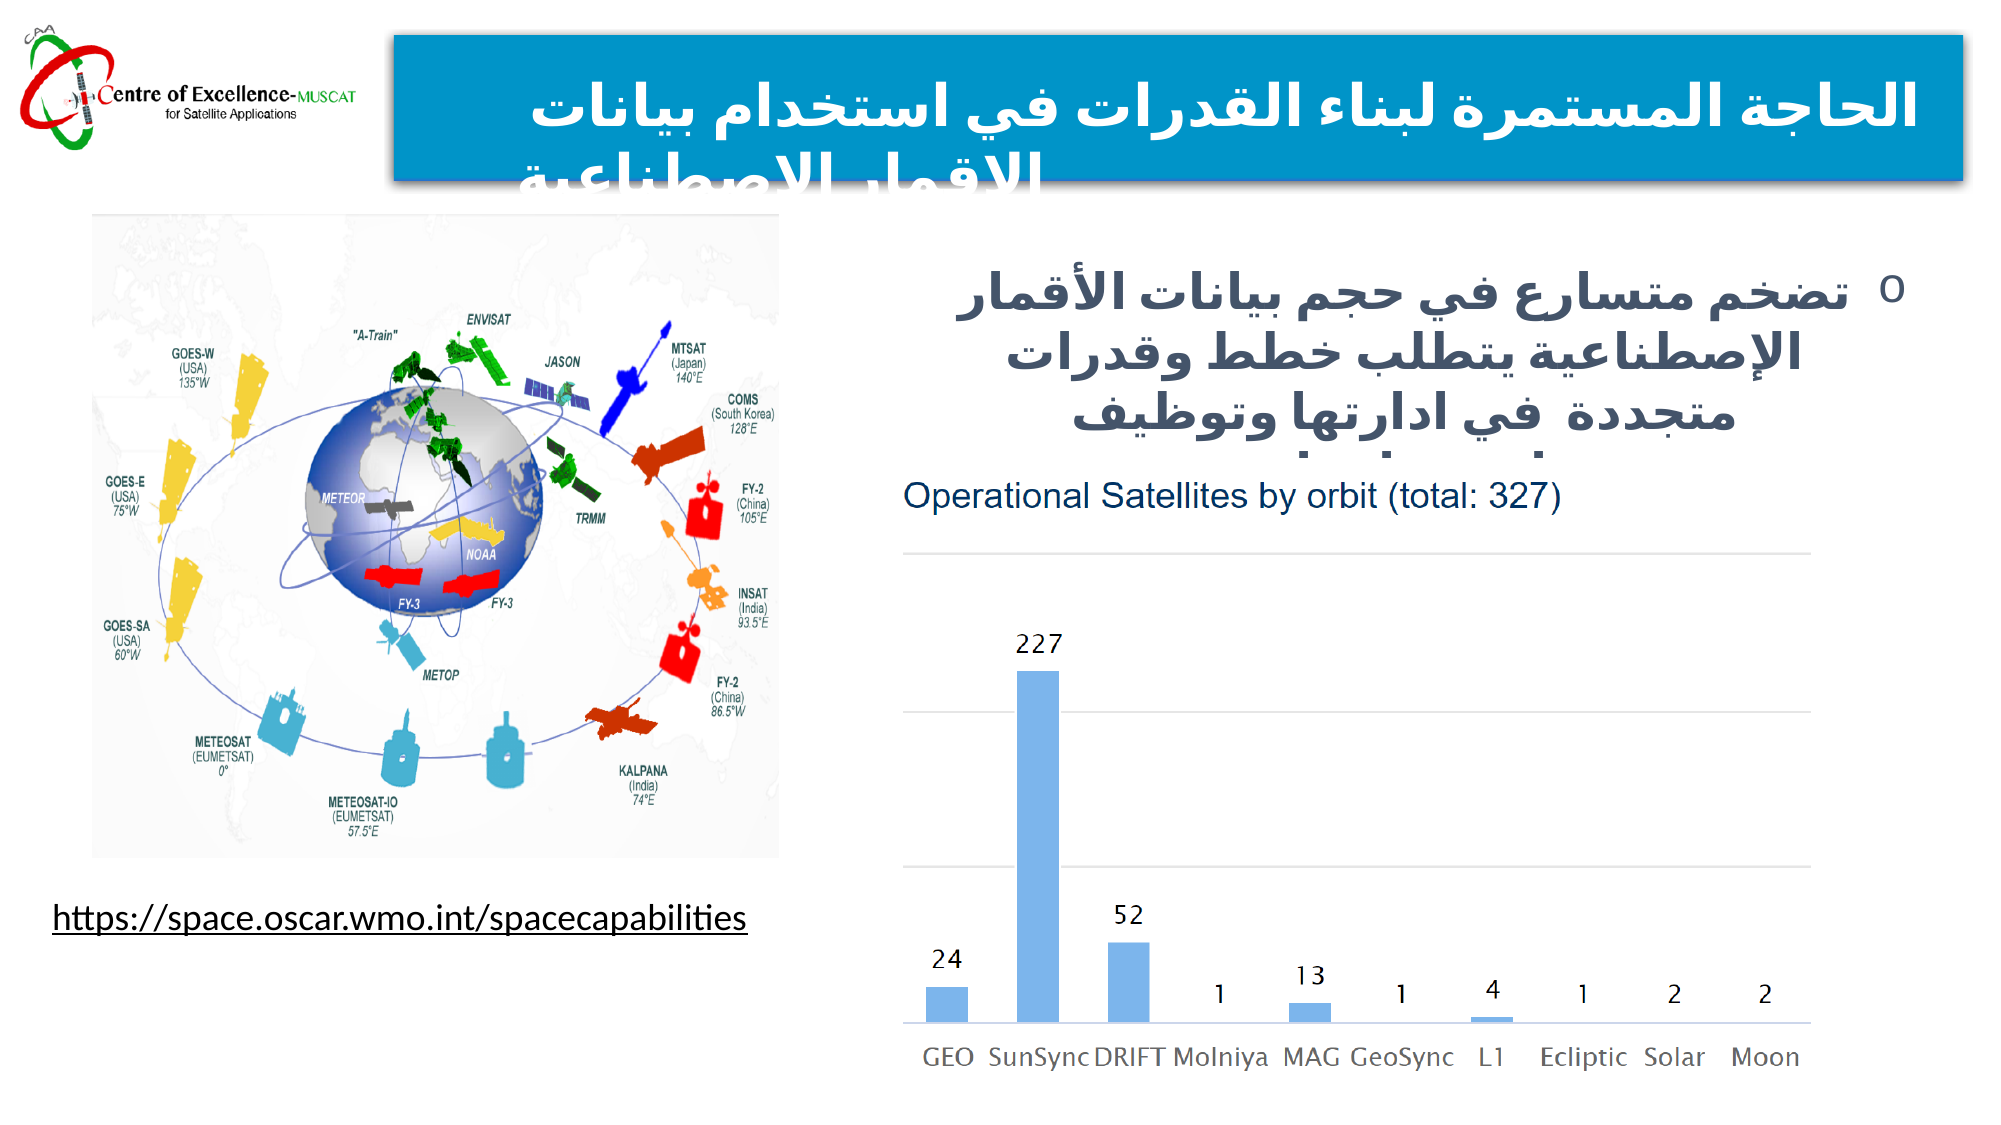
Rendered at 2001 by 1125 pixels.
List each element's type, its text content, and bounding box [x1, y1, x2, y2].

text_box الحاجة المستمرة لبناء القدرات في استخدام بيانات الاقمار الاصطناعية [501, 0, 2000, 285]
text_box تضخم متسارع في حجم بيانات الأقمار الإصطناعية يتطلب خطط وقدرات متجددة في ادارتها وتوظيف إستخدامها [929, 285, 1937, 507]
text_box https://space.oscar.wmo.int/spacecapabilities [37, 885, 844, 945]
picture [10, 15, 444, 155]
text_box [92, 214, 779, 858]
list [875, 458, 1854, 1103]
